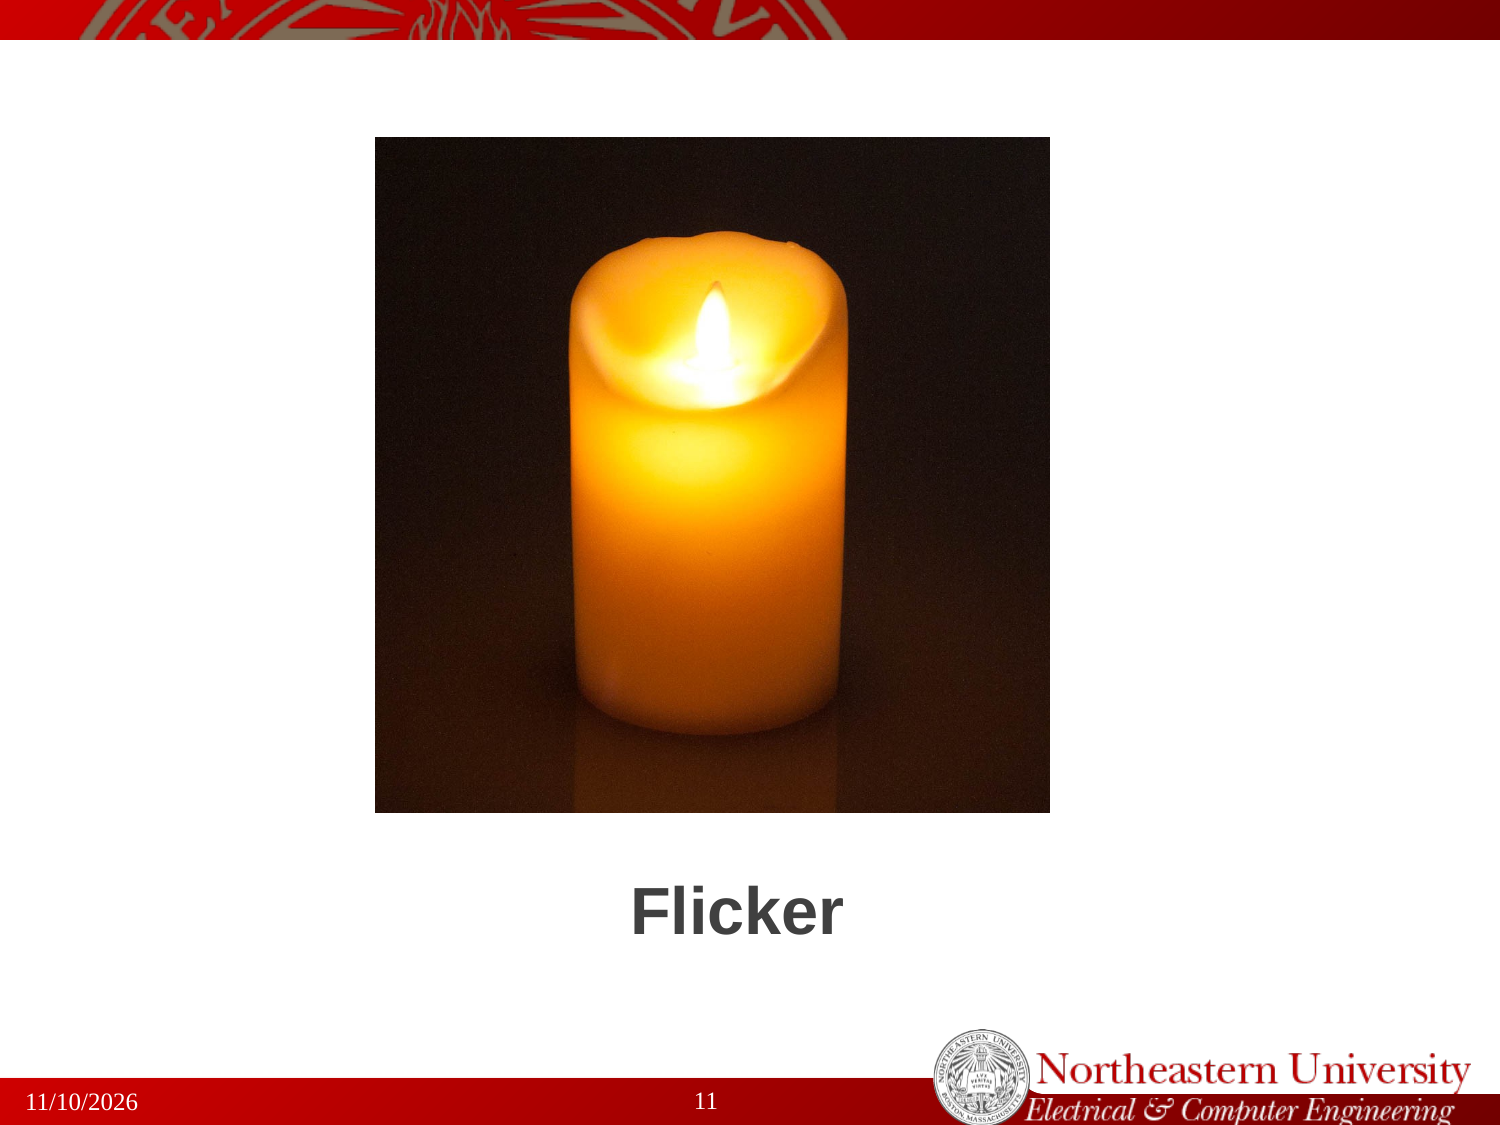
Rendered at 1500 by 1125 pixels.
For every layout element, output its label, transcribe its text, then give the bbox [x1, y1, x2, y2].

title Flicker [287, 862, 1188, 956]
picture [0, 0, 1500, 1125]
slide_number 11 [658, 1069, 754, 1125]
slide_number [10, 1070, 219, 1125]
